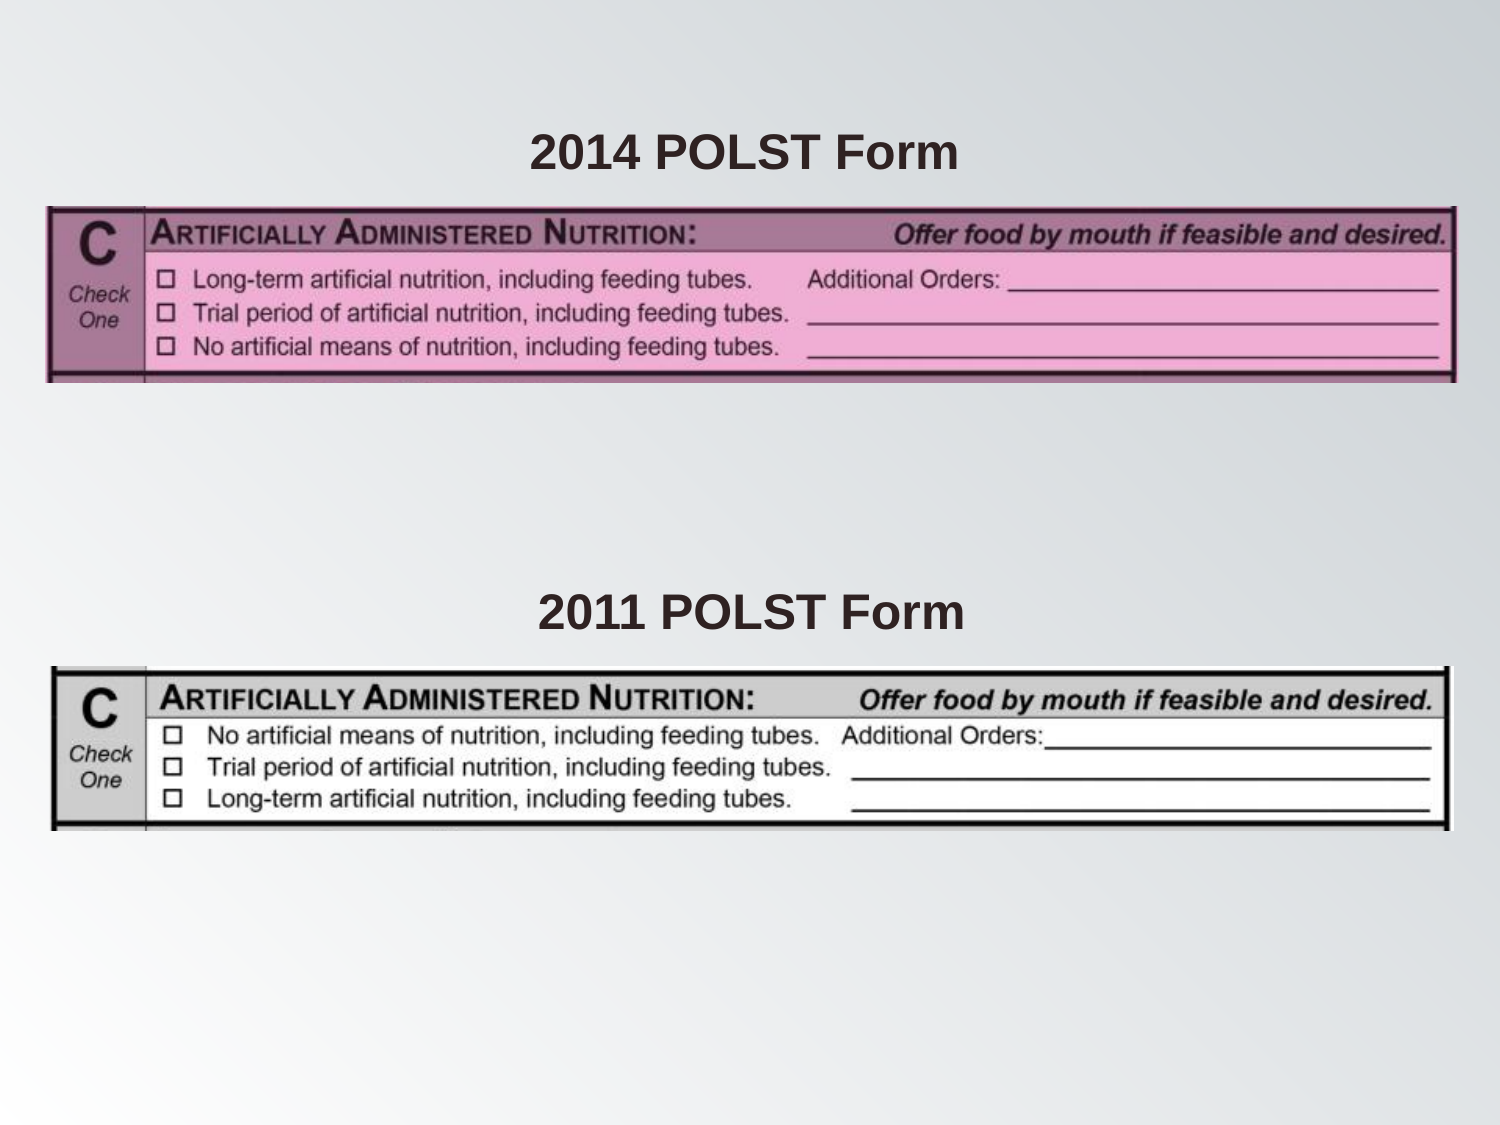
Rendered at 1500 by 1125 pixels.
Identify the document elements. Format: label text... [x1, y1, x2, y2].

text_box 2014 POLST Form [323, 111, 1180, 187]
text_box 2011 POLST Form [323, 572, 1180, 648]
picture [48, 666, 1455, 831]
picture [44, 206, 1459, 383]
